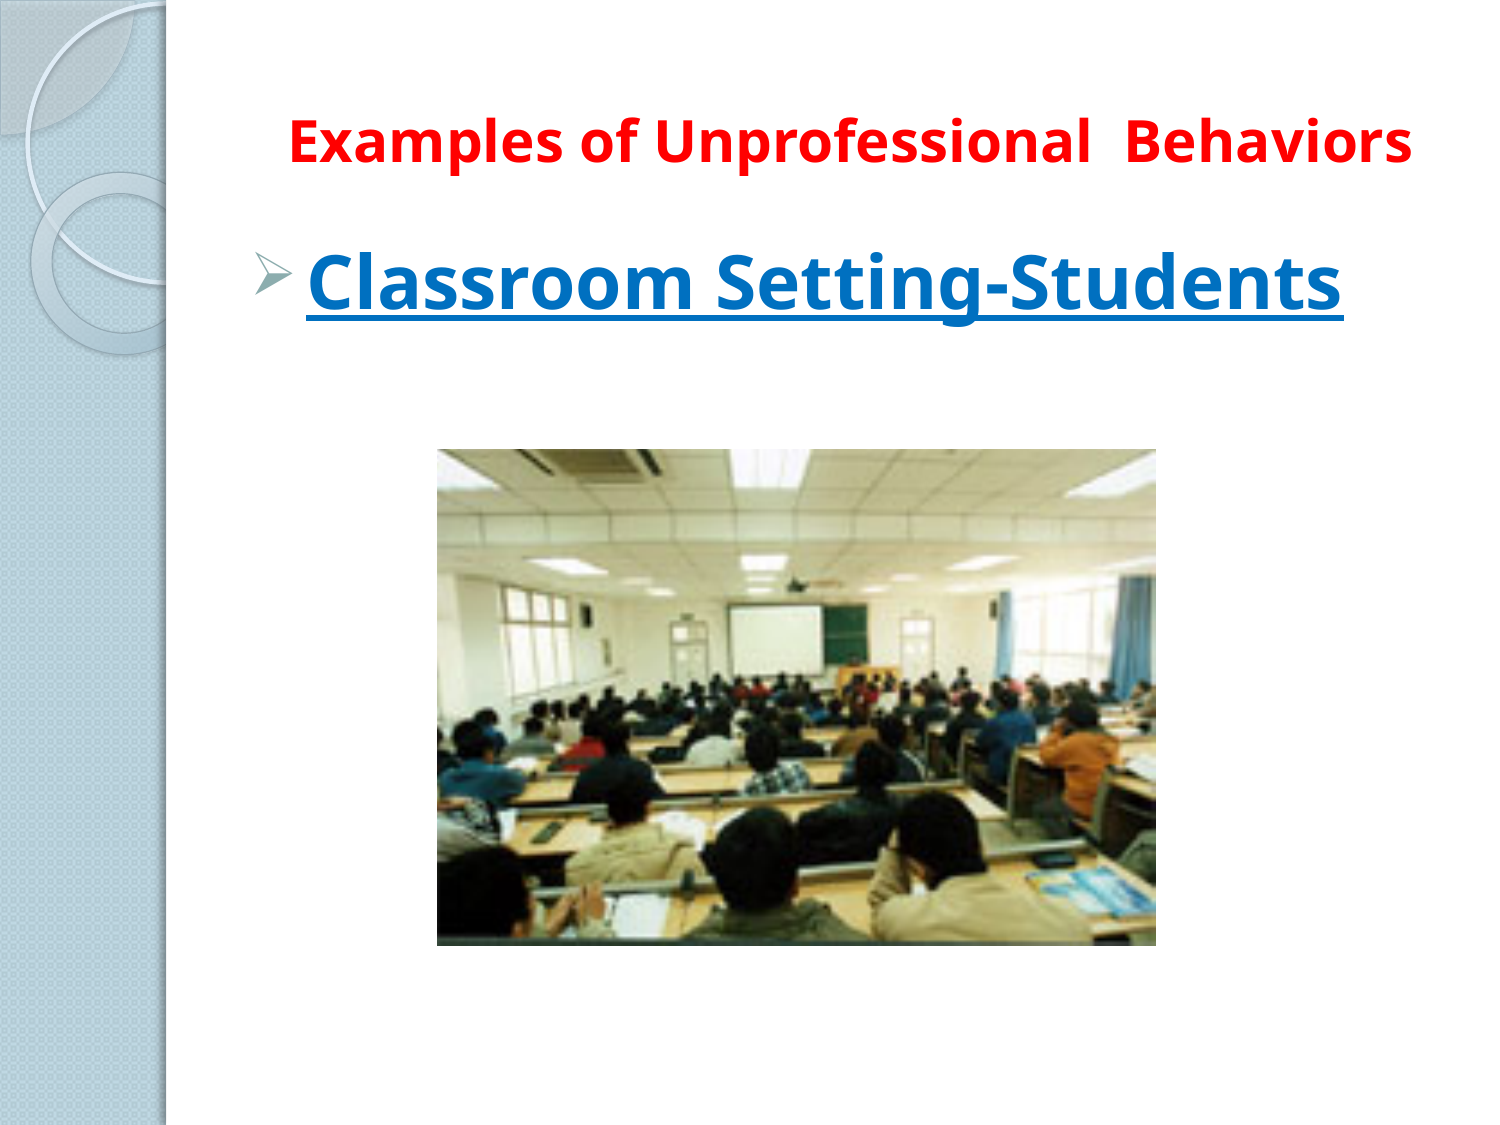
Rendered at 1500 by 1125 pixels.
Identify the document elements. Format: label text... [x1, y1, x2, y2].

title Examples of Unprofessional Behaviors [235, 45, 1466, 233]
picture [437, 449, 1156, 946]
list Classroom Setting-Students [235, 237, 1466, 1025]
